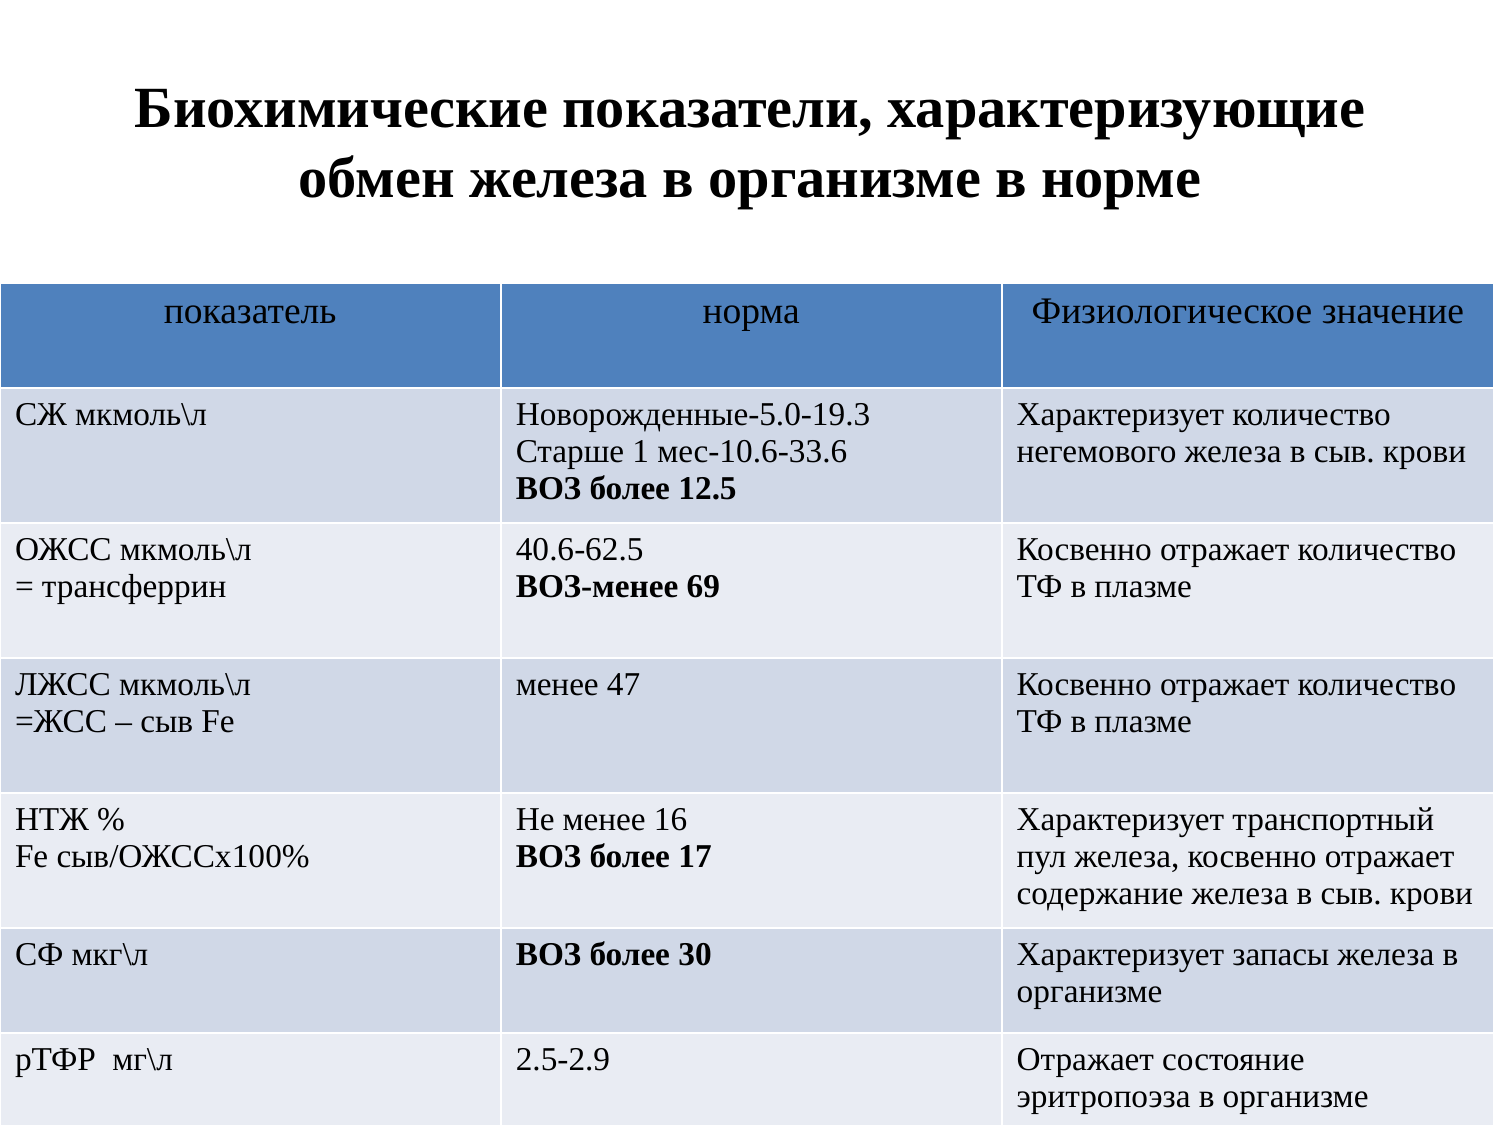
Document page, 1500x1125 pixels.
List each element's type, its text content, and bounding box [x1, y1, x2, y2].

table_header Физиологическое значение [1003, 284, 1493, 387]
table_cell 40.6-62.5 ВОЗ-менее 69 [502, 524, 1001, 657]
table_cell Не менее 16 ВОЗ более 17 [502, 794, 1001, 927]
table_cell Отражает состояние эритропоэза в организме [1003, 1034, 1493, 1125]
table_cell ВОЗ более 30 [502, 929, 1001, 1032]
table_cell ОЖСС мкмоль\л = трансферрин [1, 524, 500, 657]
table_cell Характеризует запасы железа в организме [1003, 929, 1493, 1032]
table_cell рТФР мг\л [1, 1034, 500, 1125]
table_cell Новорожденные-5.0-19.3 Старше 1 мес-10.6-33.6 ВОЗ более 12.5 [502, 389, 1001, 522]
table_cell НТЖ % Fe сыв/ОЖССх100% [1, 794, 500, 927]
table_cell СЖ мкмоль\л [1, 389, 500, 522]
table_cell Косвенно отражает количество ТФ в плазме [1003, 524, 1493, 657]
table_cell 2.5-2.9 [502, 1034, 1001, 1125]
table_cell Косвенно отражает количество ТФ в плазме [1003, 659, 1493, 792]
title Биохимические показатели, характеризующие обмен железа в организме в норме [75, 45, 1425, 233]
table_cell СФ мкг\л [1, 929, 500, 1032]
table_cell менее 47 [502, 659, 1001, 792]
table_cell Характеризует количество негемового железа в сыв. крови [1003, 389, 1493, 522]
table_cell ЛЖСС мкмоль\л =ЖСС – сыв Fe [1, 659, 500, 792]
table_cell Характеризует транспортный пул железа, косвенно отражает содержание железа в сыв. крови [1003, 794, 1493, 927]
table_header показатель [1, 284, 500, 387]
table_header норма [502, 284, 1001, 387]
